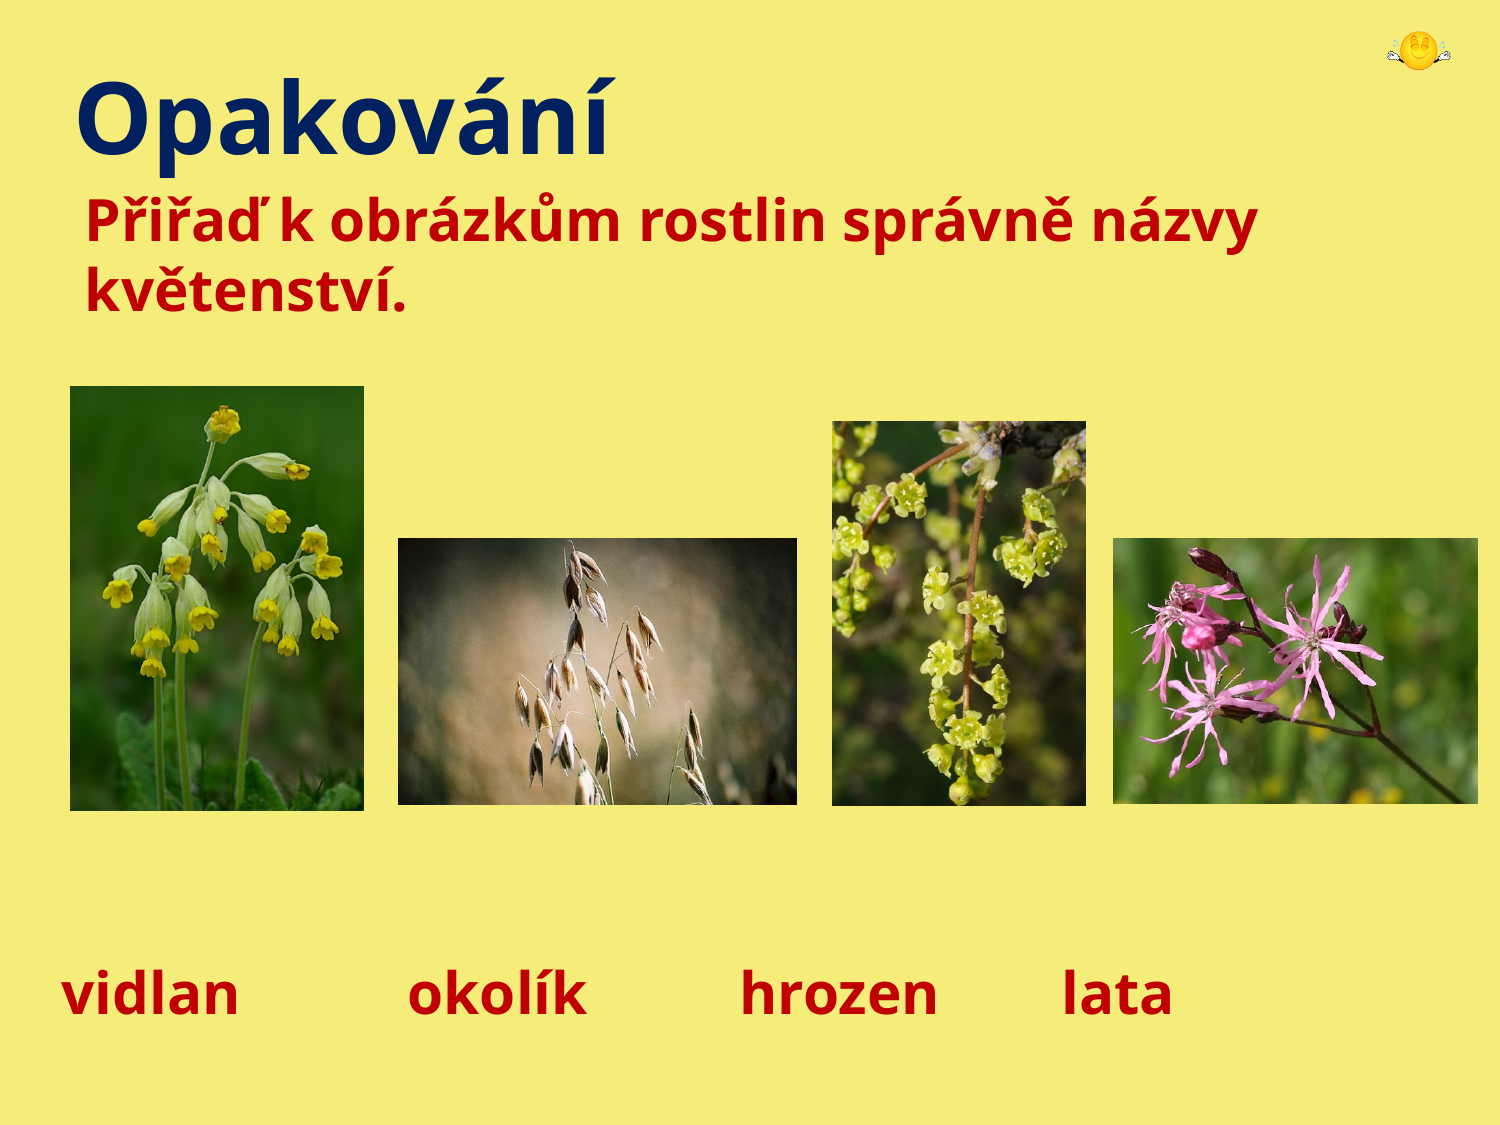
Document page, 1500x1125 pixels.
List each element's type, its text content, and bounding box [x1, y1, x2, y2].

picture [1113, 538, 1478, 804]
picture [398, 538, 798, 805]
text_box Přiřaď k obrázkům rostlin správně názvy květenství. [70, 175, 1442, 331]
text_box Opakování [58, 46, 1247, 182]
picture [1387, 31, 1451, 71]
picture [70, 386, 364, 811]
text_box vidlan okolík hrozen lata [46, 949, 1403, 1034]
picture [831, 421, 1086, 806]
